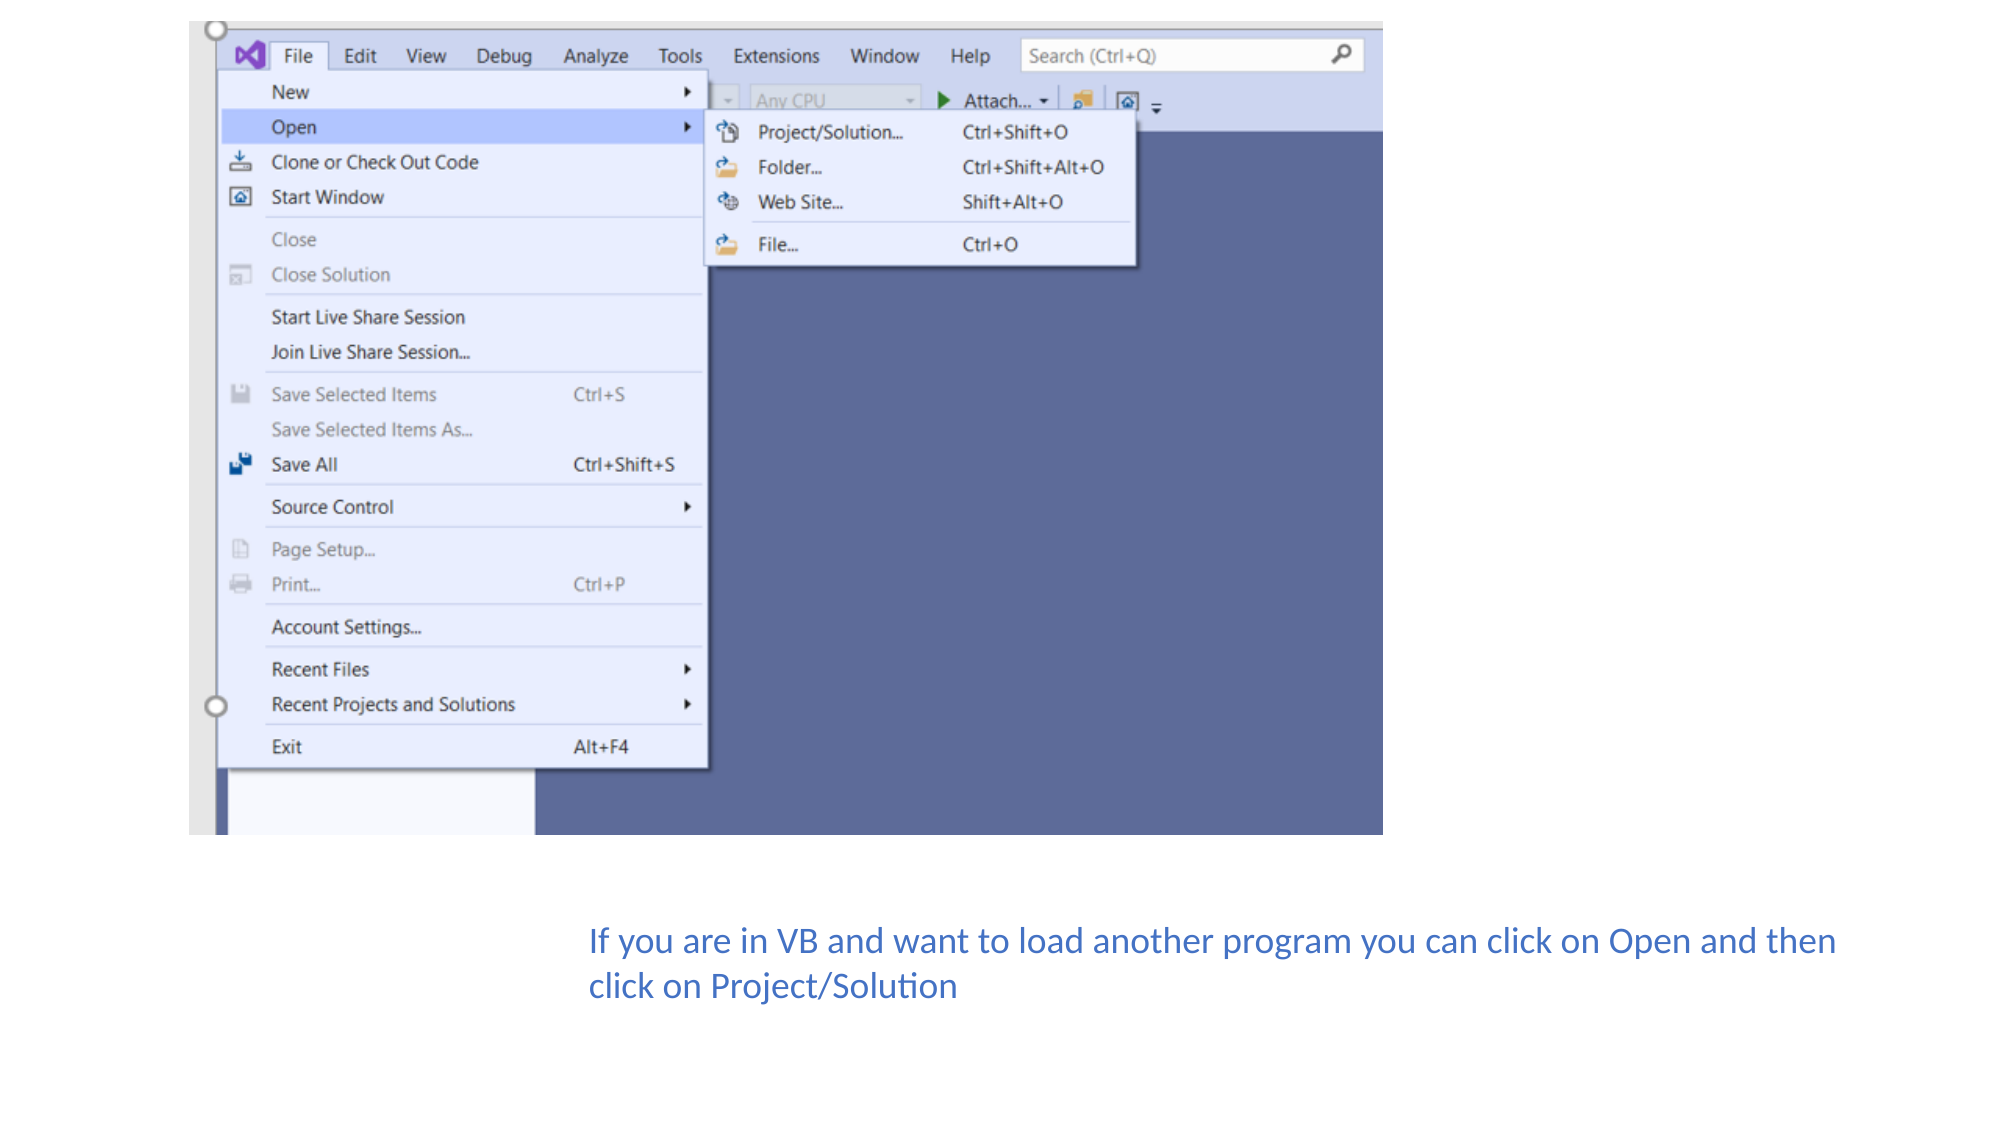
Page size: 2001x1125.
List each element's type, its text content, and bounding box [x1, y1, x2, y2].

picture [189, 21, 1383, 835]
text_box If you are in VB and want to load another program you can click on Open and then click on Project/Solution [573, 909, 1903, 1014]
